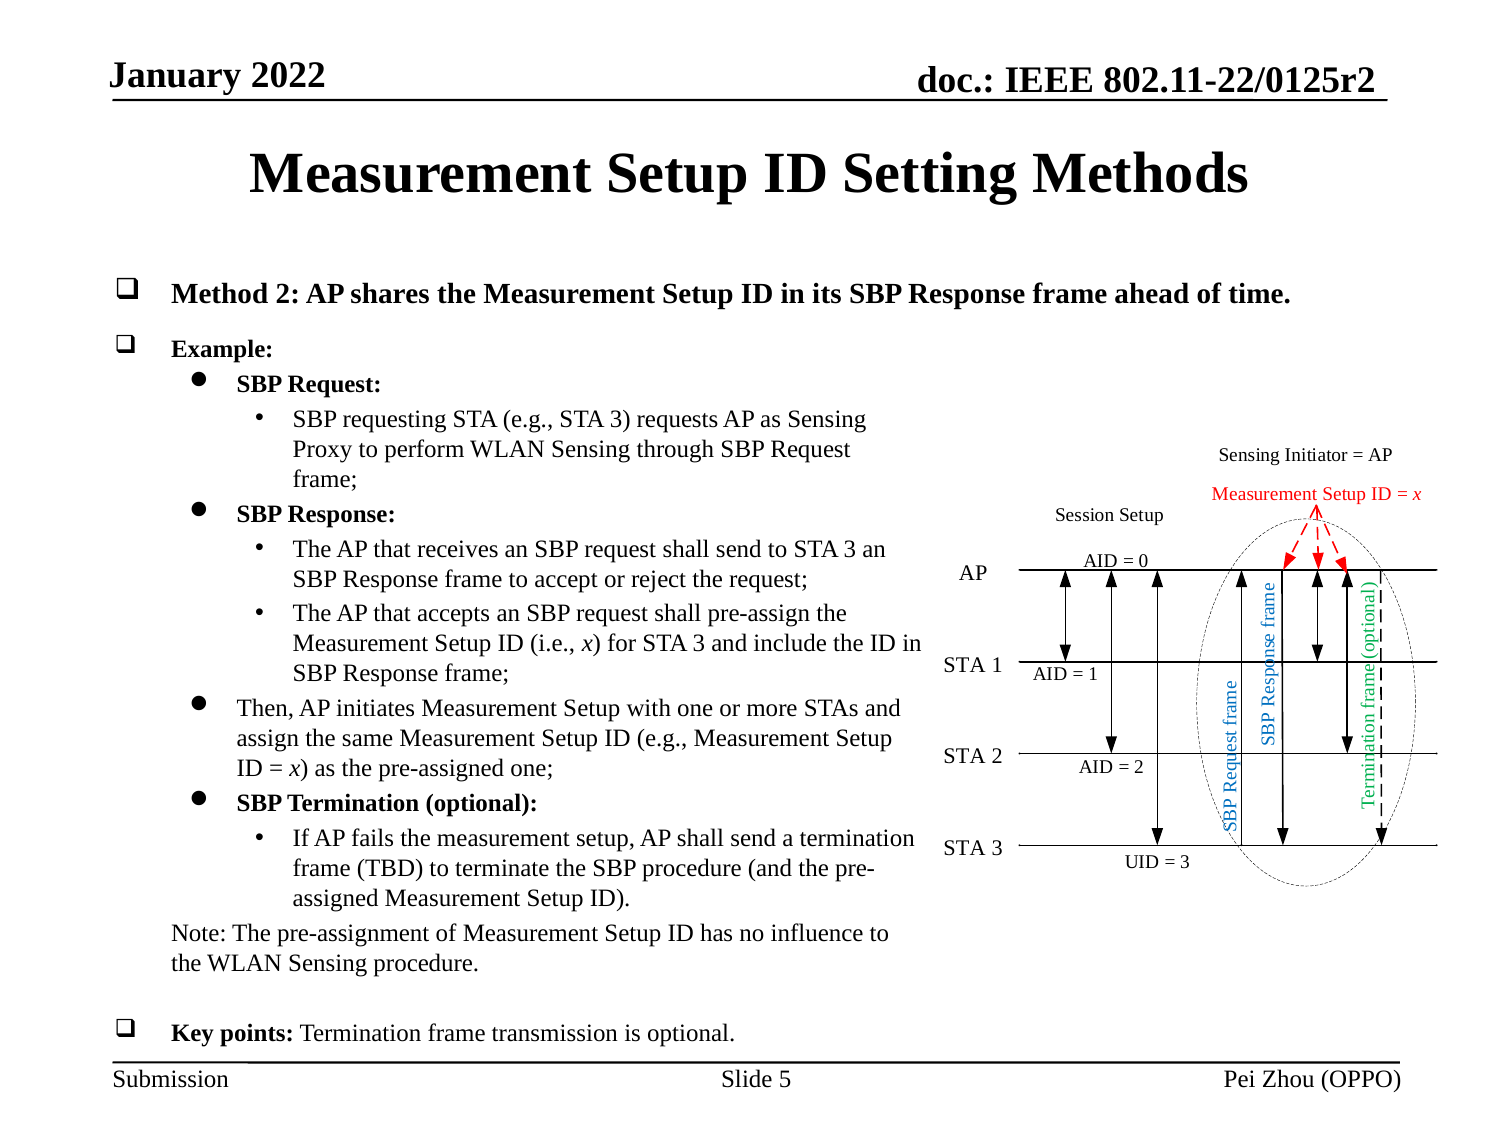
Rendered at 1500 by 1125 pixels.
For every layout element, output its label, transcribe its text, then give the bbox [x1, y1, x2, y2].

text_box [895, 397, 1457, 920]
text_box Example: SBP Request: SBP requesting STA (e.g., STA 3) requests AP as Sensing Proxy to perform WLAN Sensing through SBP Request frame; SBP Response: The AP that receives an SBP request shall send to STA 3 an SBP Response frame to accept or reject the request; The AP that accepts an SBP request shall pre-assign the Measurement Setup ID (i.e., x) for STA 3 and include the ID in SBP Response frame; Then, AP initiates Measurement Setup with one or more STAs and assign the same Measurement Setup ID (e.g., Measurement Setup ID = x) as the pre-assigned one; SBP Termination (optional): If AP fails the measurement setup, AP shall send a termination frame (TBD) to terminate the SBP procedure (and the pre-assigned Measurement Setup ID). Note: The pre-assignment of Measurement Setup ID has no influence to the WLAN Sensing procedure. Key points: Termination frame transmission is optional. [99, 324, 938, 1050]
slide_number Slide 5 [712, 1061, 800, 1093]
title Measurement Setup ID Setting Methods [112, 112, 1388, 225]
text_box Method 2: AP shares the Measurement Setup ID in its SBP Response frame ahead of time. [99, 267, 1402, 396]
footer Pei Zhou (OPPO) [949, 1061, 1402, 1093]
